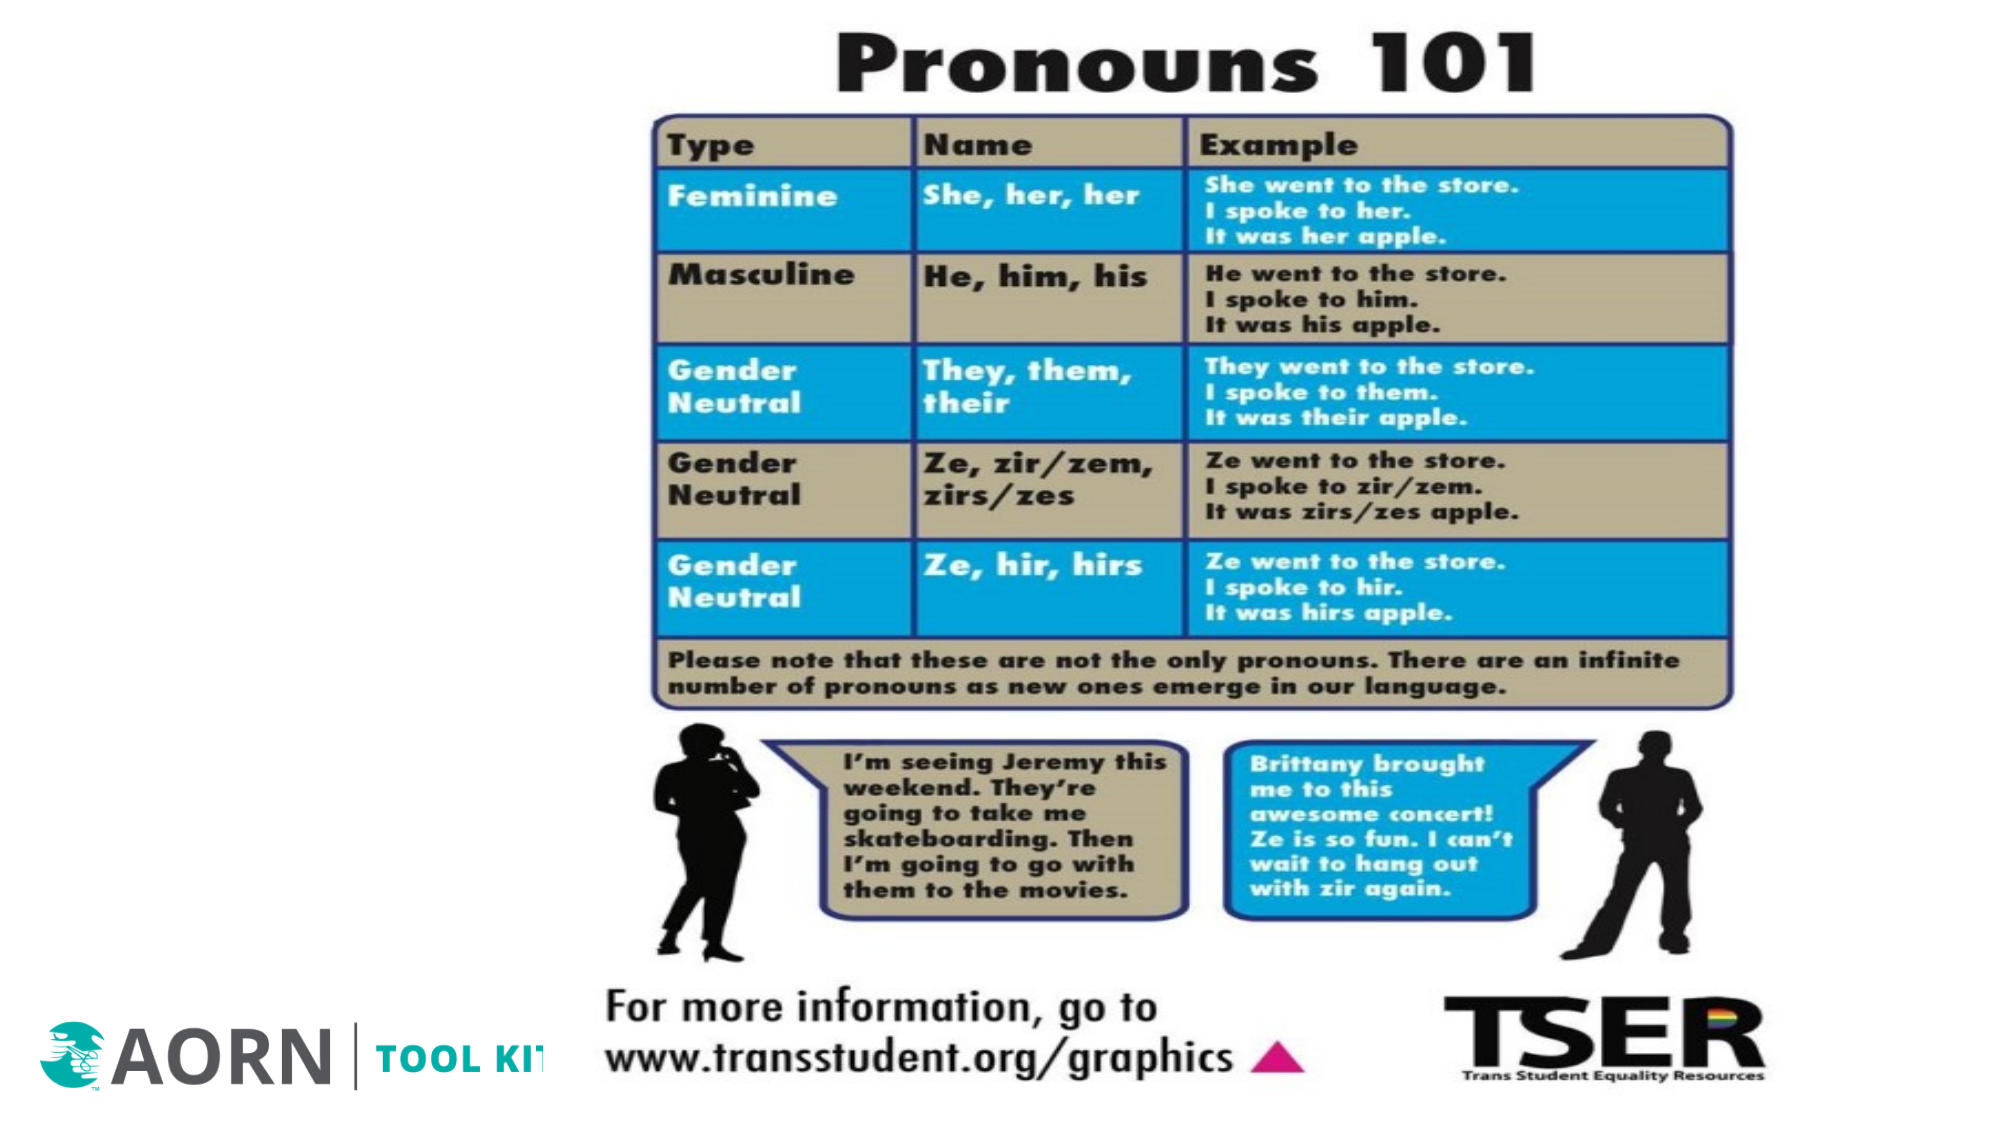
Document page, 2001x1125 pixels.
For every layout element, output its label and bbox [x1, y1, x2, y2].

picture [39, 0, 1837, 1125]
